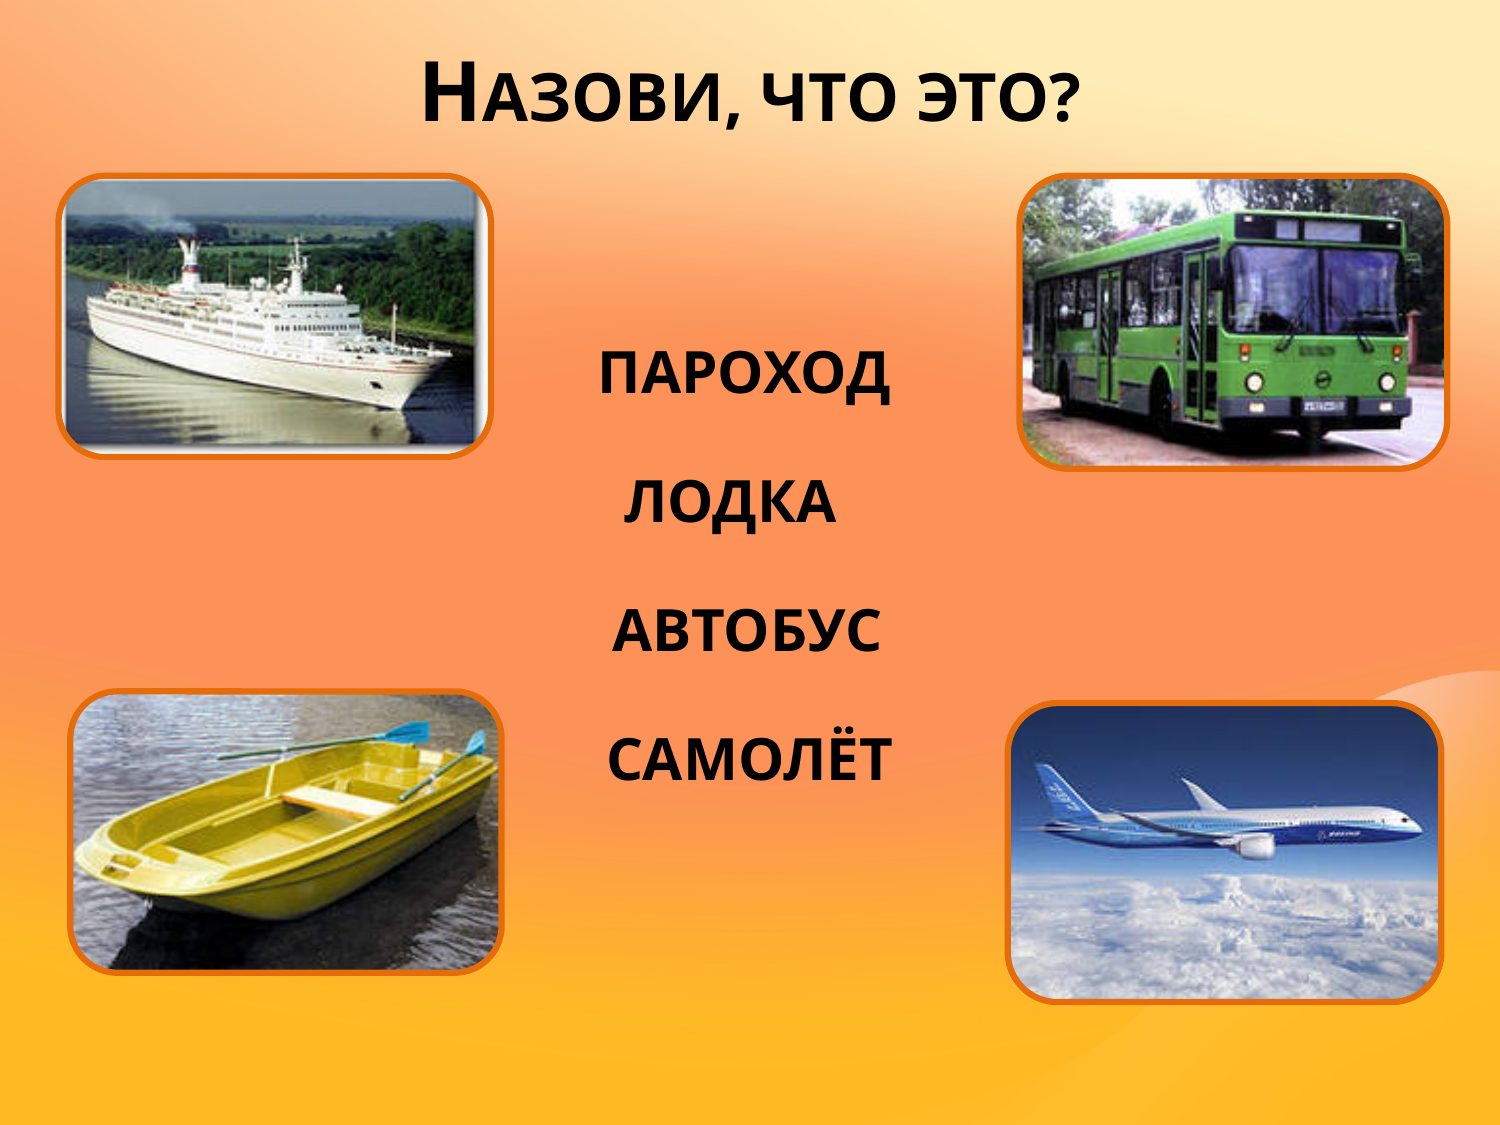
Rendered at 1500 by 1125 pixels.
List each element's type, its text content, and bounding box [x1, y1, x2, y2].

text_box АВТОБУС [597, 585, 898, 671]
text_box ЛОДКА [609, 457, 879, 542]
picture [0, 0, 1500, 1125]
title НАЗОВИ, ЧТО ЭТО? [58, 23, 1442, 153]
text_box САМОЛЁТ [591, 714, 909, 800]
text_box ПАРОХОД [574, 328, 914, 413]
